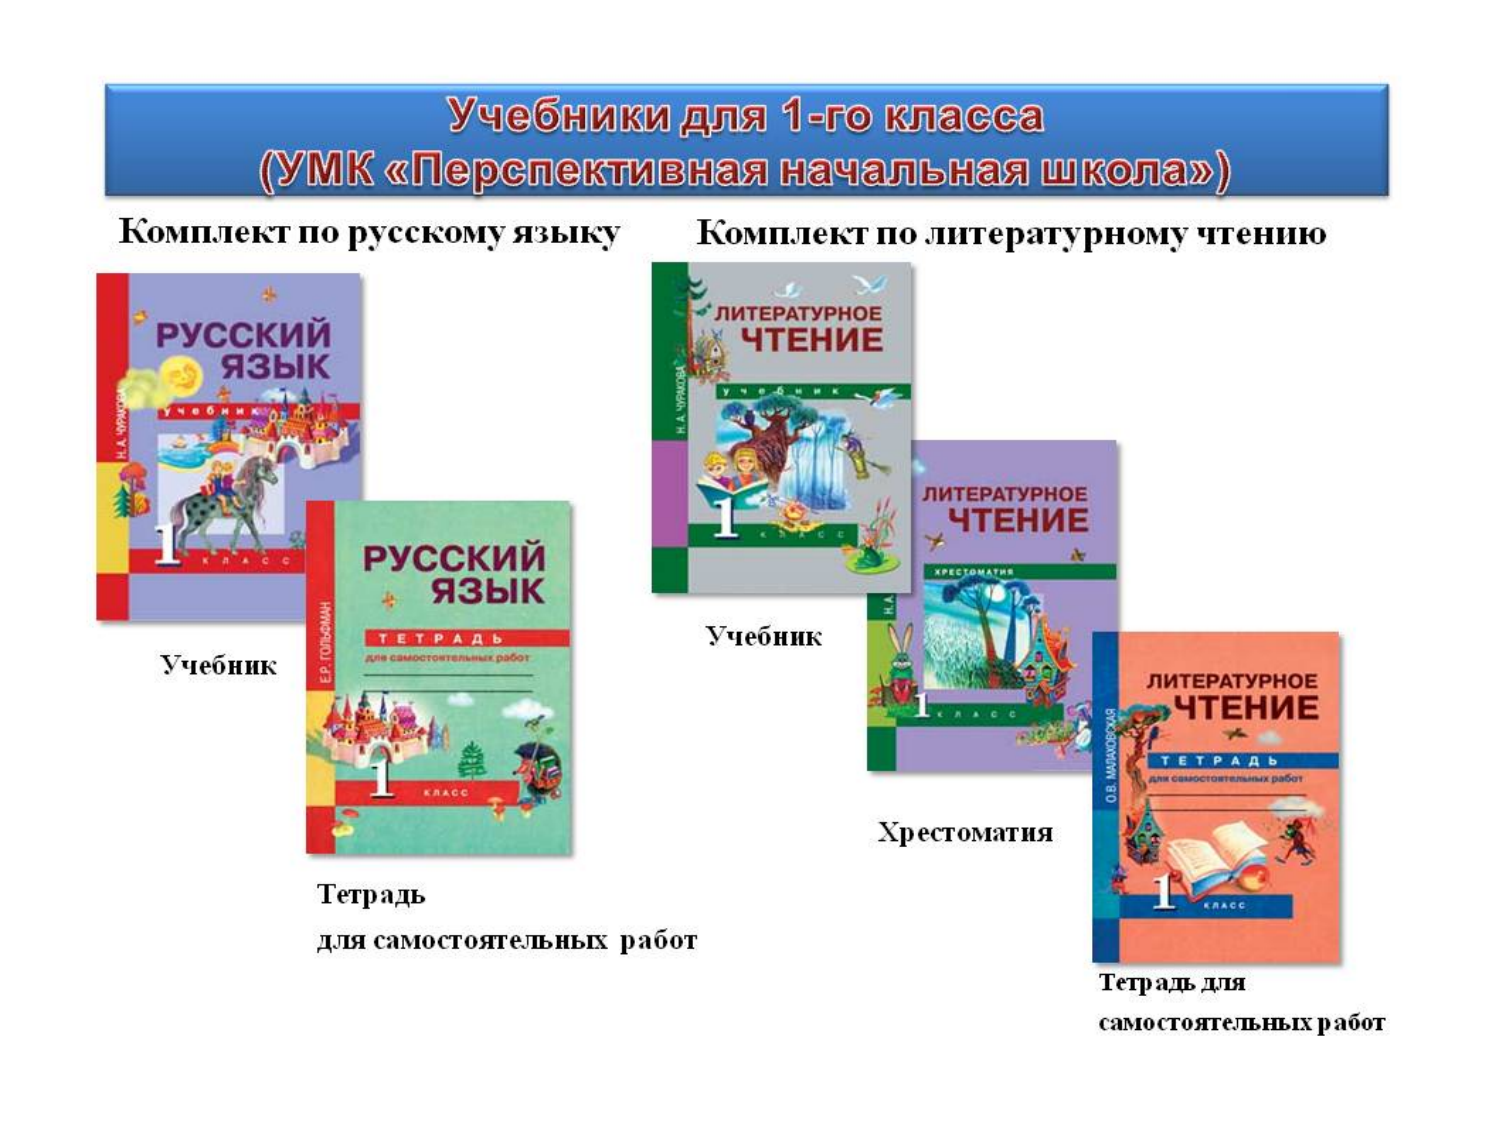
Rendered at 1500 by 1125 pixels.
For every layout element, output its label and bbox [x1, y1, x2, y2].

list [64, 54, 1424, 1047]
